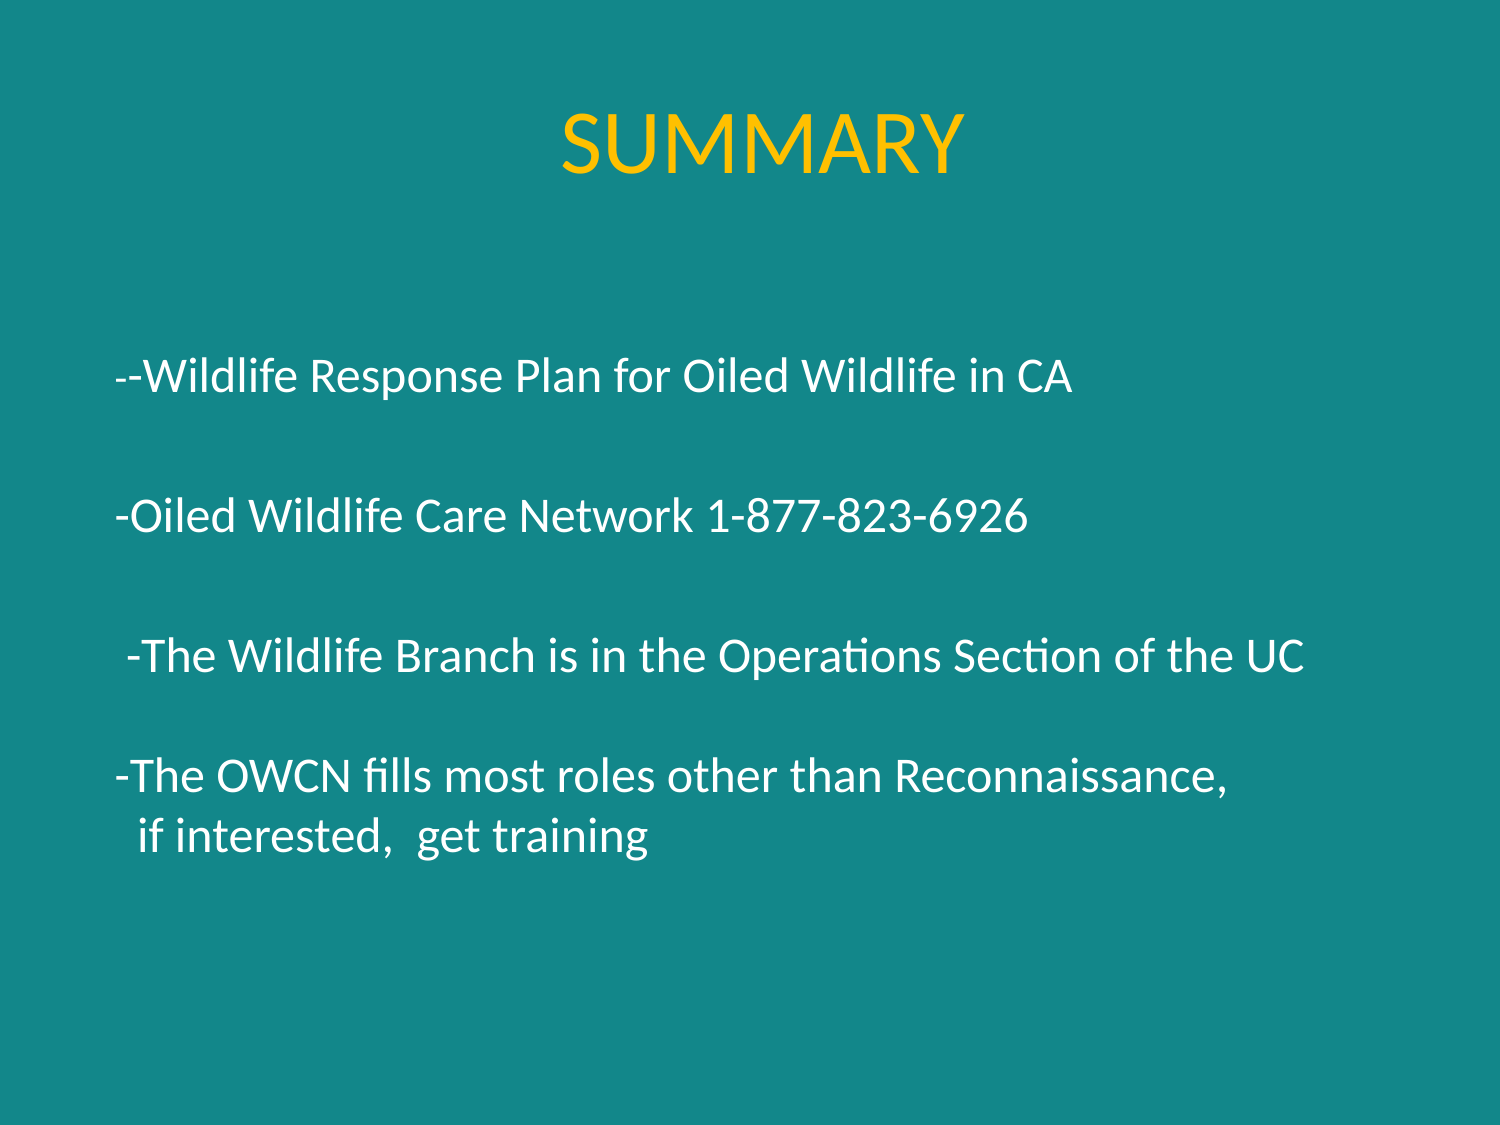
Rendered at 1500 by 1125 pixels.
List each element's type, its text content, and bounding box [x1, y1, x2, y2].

text_box SUMMARY [546, 74, 980, 200]
text_box --Wildlife Response Plan for Oiled Wildlife in CA -Oiled Wildlife Care Network 1-877-823-6926 -The Wildlife Branch is in the Operations Section of the UC -The OWCN fills most roles other than Reconnaissance, if interested, get training [99, 224, 1450, 930]
